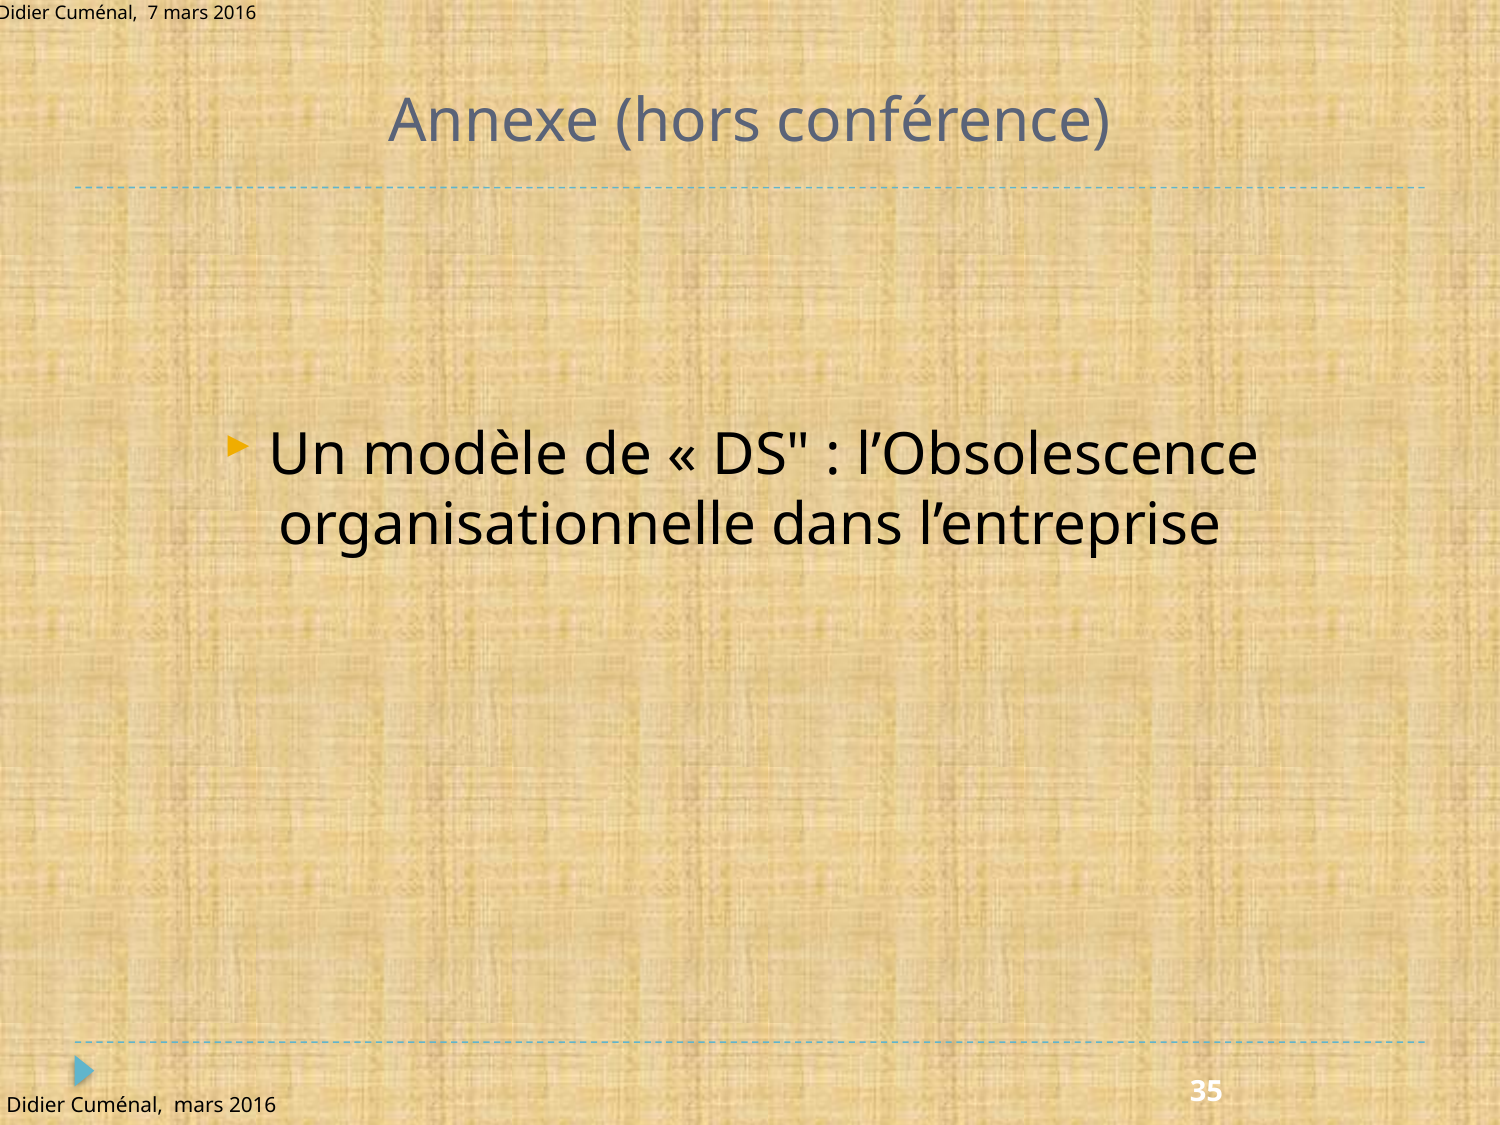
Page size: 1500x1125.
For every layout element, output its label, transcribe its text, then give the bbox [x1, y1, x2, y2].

title Annexe (hors conférence) [75, 24, 1425, 161]
list Un modèle de « DS" : l’Obsolescence organisationnelle dans l’entreprise [75, 408, 1425, 1062]
picture [0, 7, 7, 18]
picture [0, 0, 1500, 1125]
slide_number 35 [1175, 1065, 1500, 1125]
